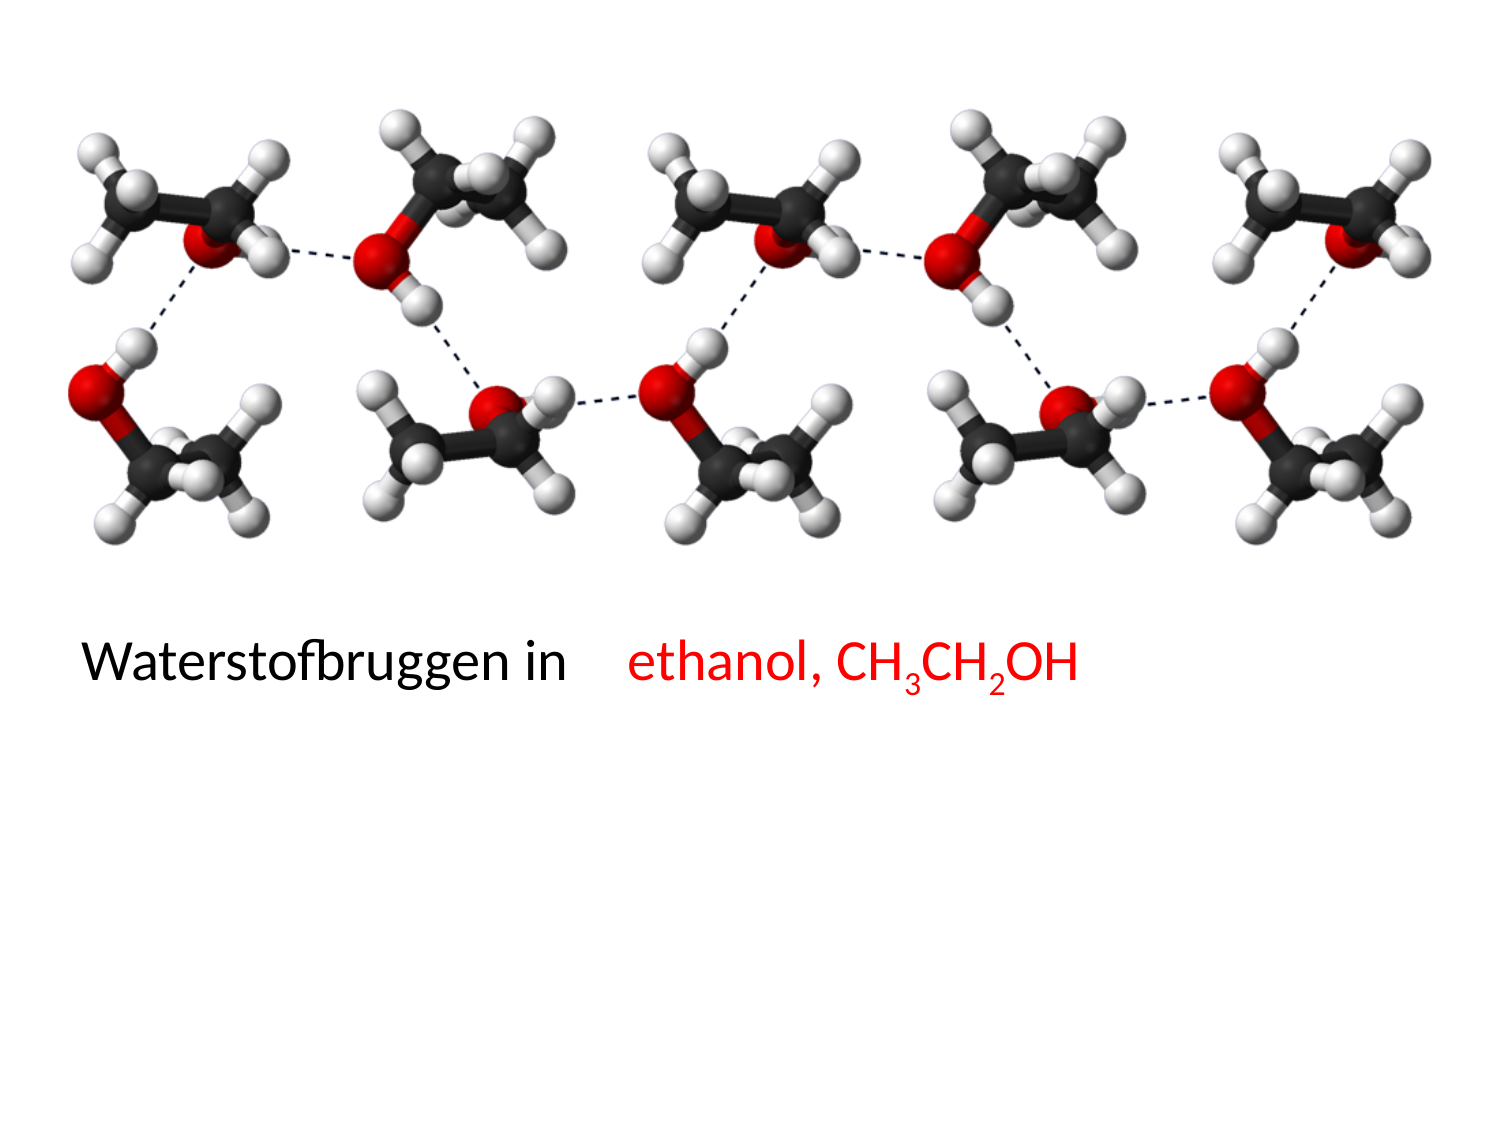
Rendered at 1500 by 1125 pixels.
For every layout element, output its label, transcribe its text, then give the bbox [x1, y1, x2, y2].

picture [0, 91, 1500, 565]
text_box Waterstofbruggen in methanol, CH3CH2OH [66, 615, 1096, 710]
